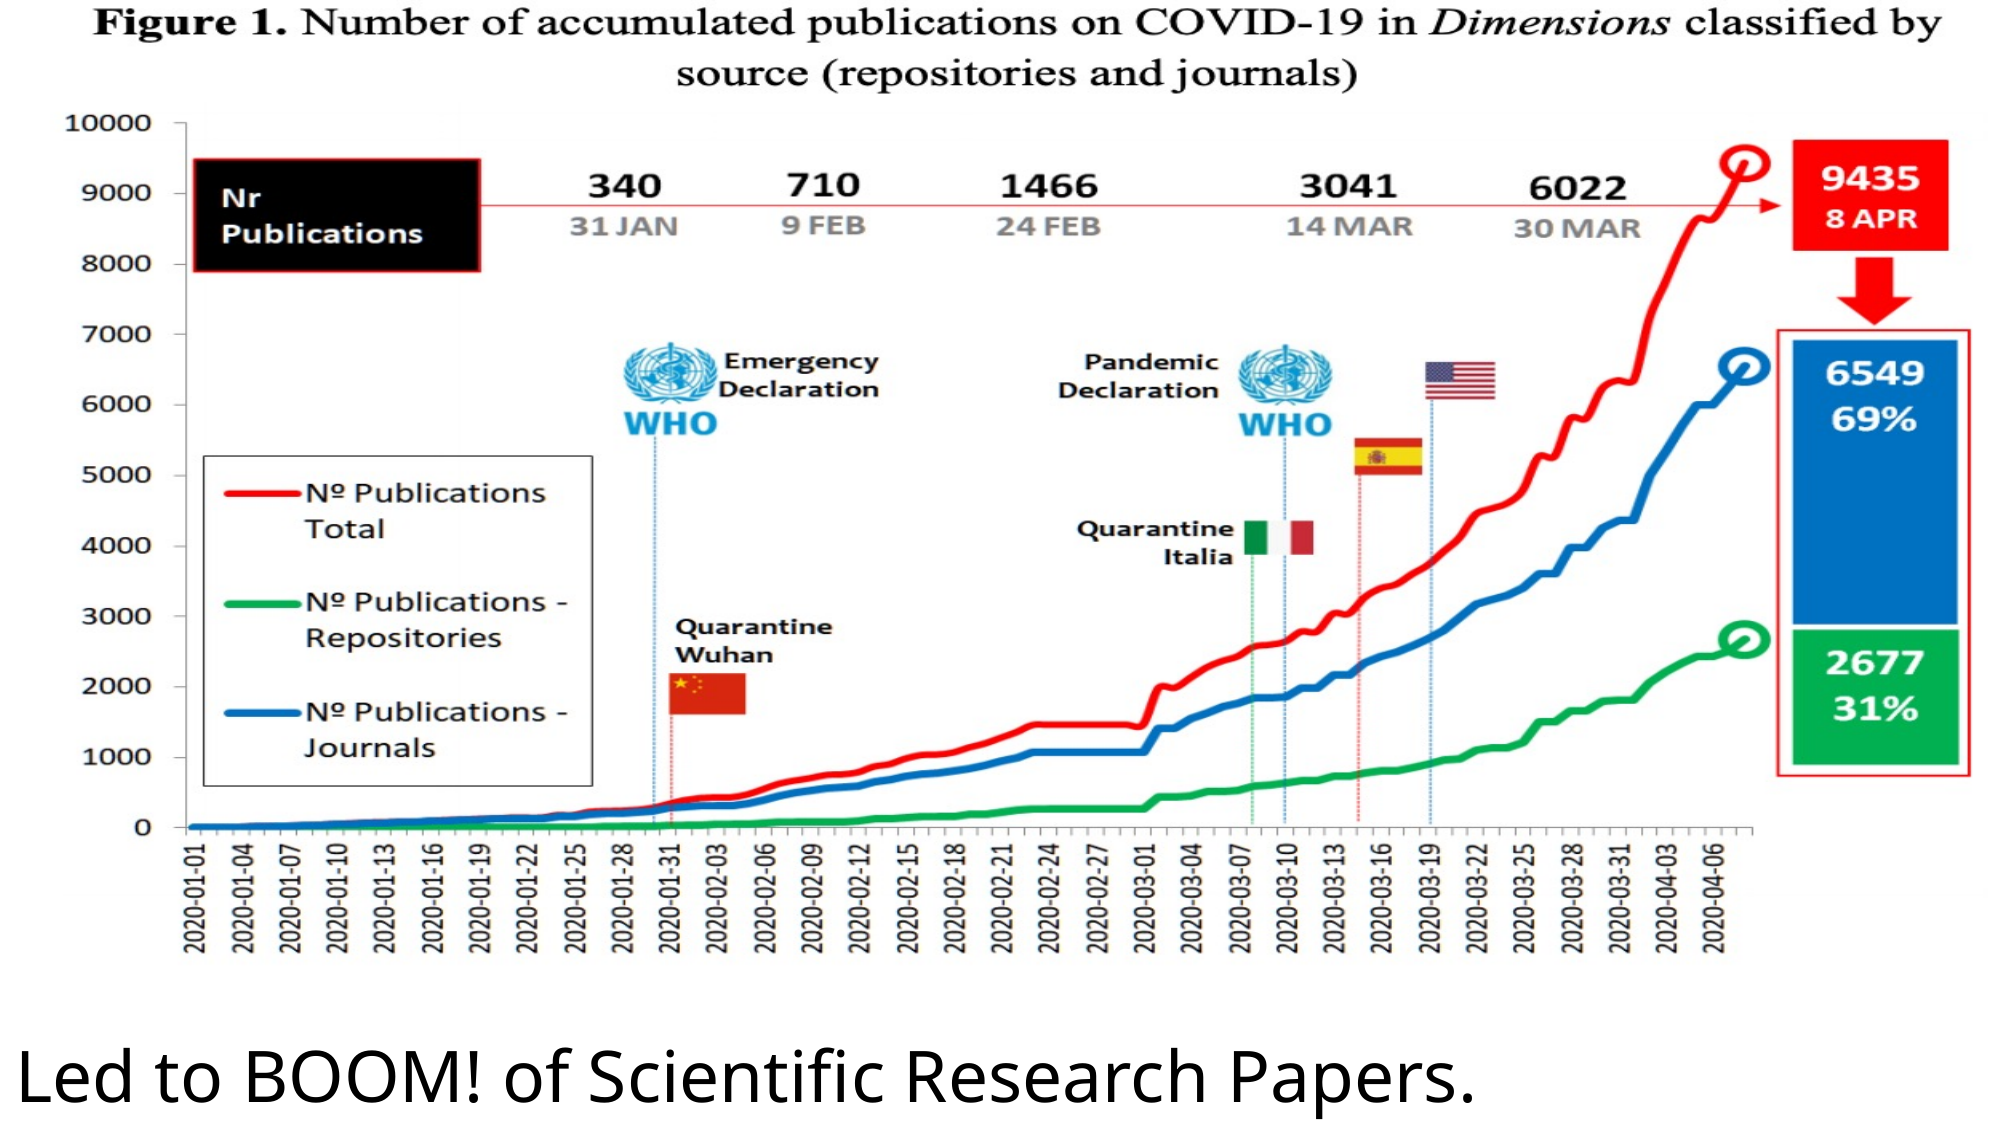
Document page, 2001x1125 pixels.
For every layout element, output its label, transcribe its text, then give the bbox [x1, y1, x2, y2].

picture [0, 0, 2000, 1028]
text_box Led to BOOM! of Scientific Research Papers. [0, 1028, 1510, 1125]
